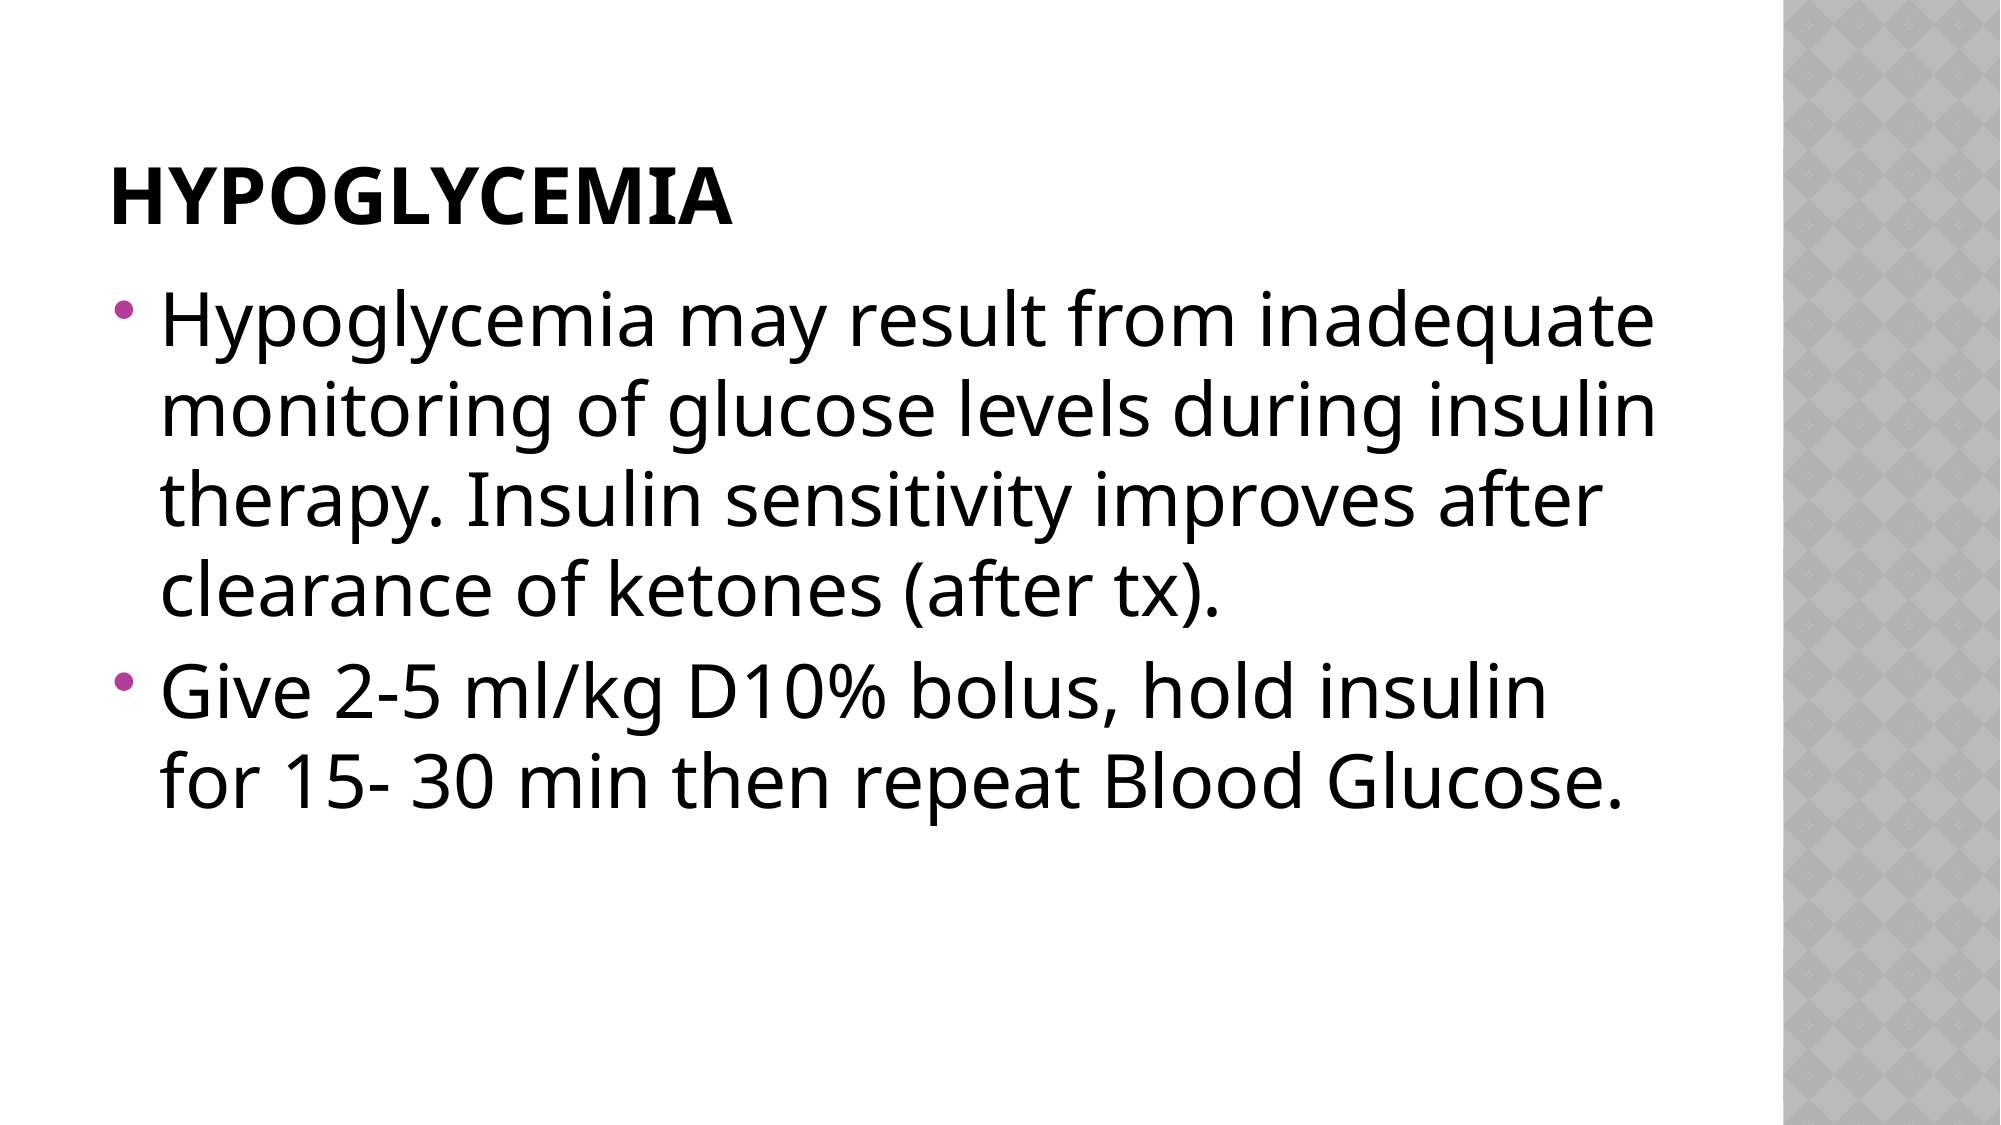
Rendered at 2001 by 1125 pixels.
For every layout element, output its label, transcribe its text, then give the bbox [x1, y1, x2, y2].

title Hypoglycemia [99, 52, 1684, 240]
list Hypoglycemia may result from inadequate monitoring of glucose levels during insulin therapy. Insulin sensitivity improves after clearance of ketones (after tx). Give 2-5 ml/kg D10% bolus, hold insulin for 15- 30 min then repeat Blood Glucose. [99, 264, 1684, 1059]
